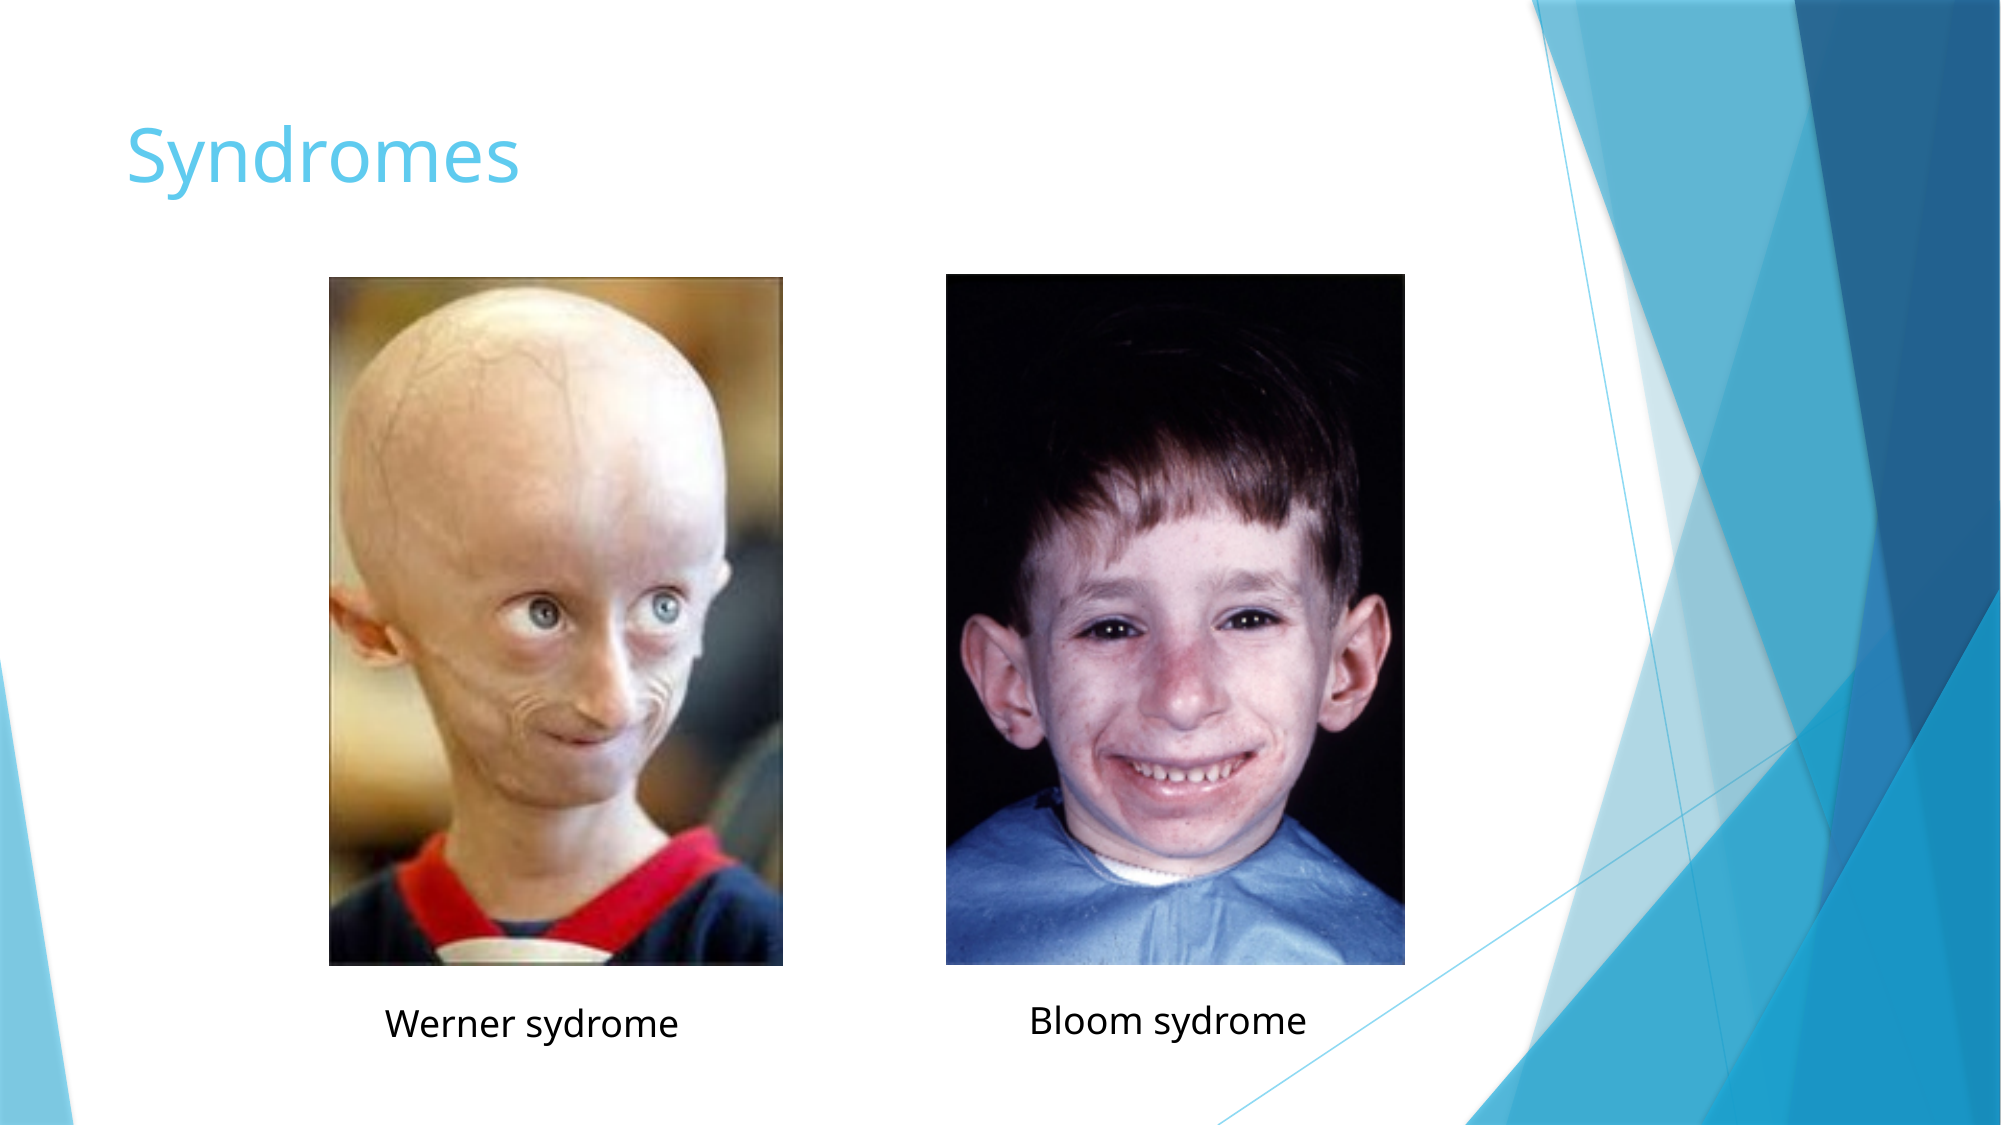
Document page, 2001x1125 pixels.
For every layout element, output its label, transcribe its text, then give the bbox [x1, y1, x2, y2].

text_box Bloom sydrome [1014, 989, 1323, 1050]
text_box Werner sydrome [370, 993, 695, 1053]
title Syndromes [111, 99, 1522, 317]
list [328, 276, 784, 967]
picture [946, 274, 1406, 965]
